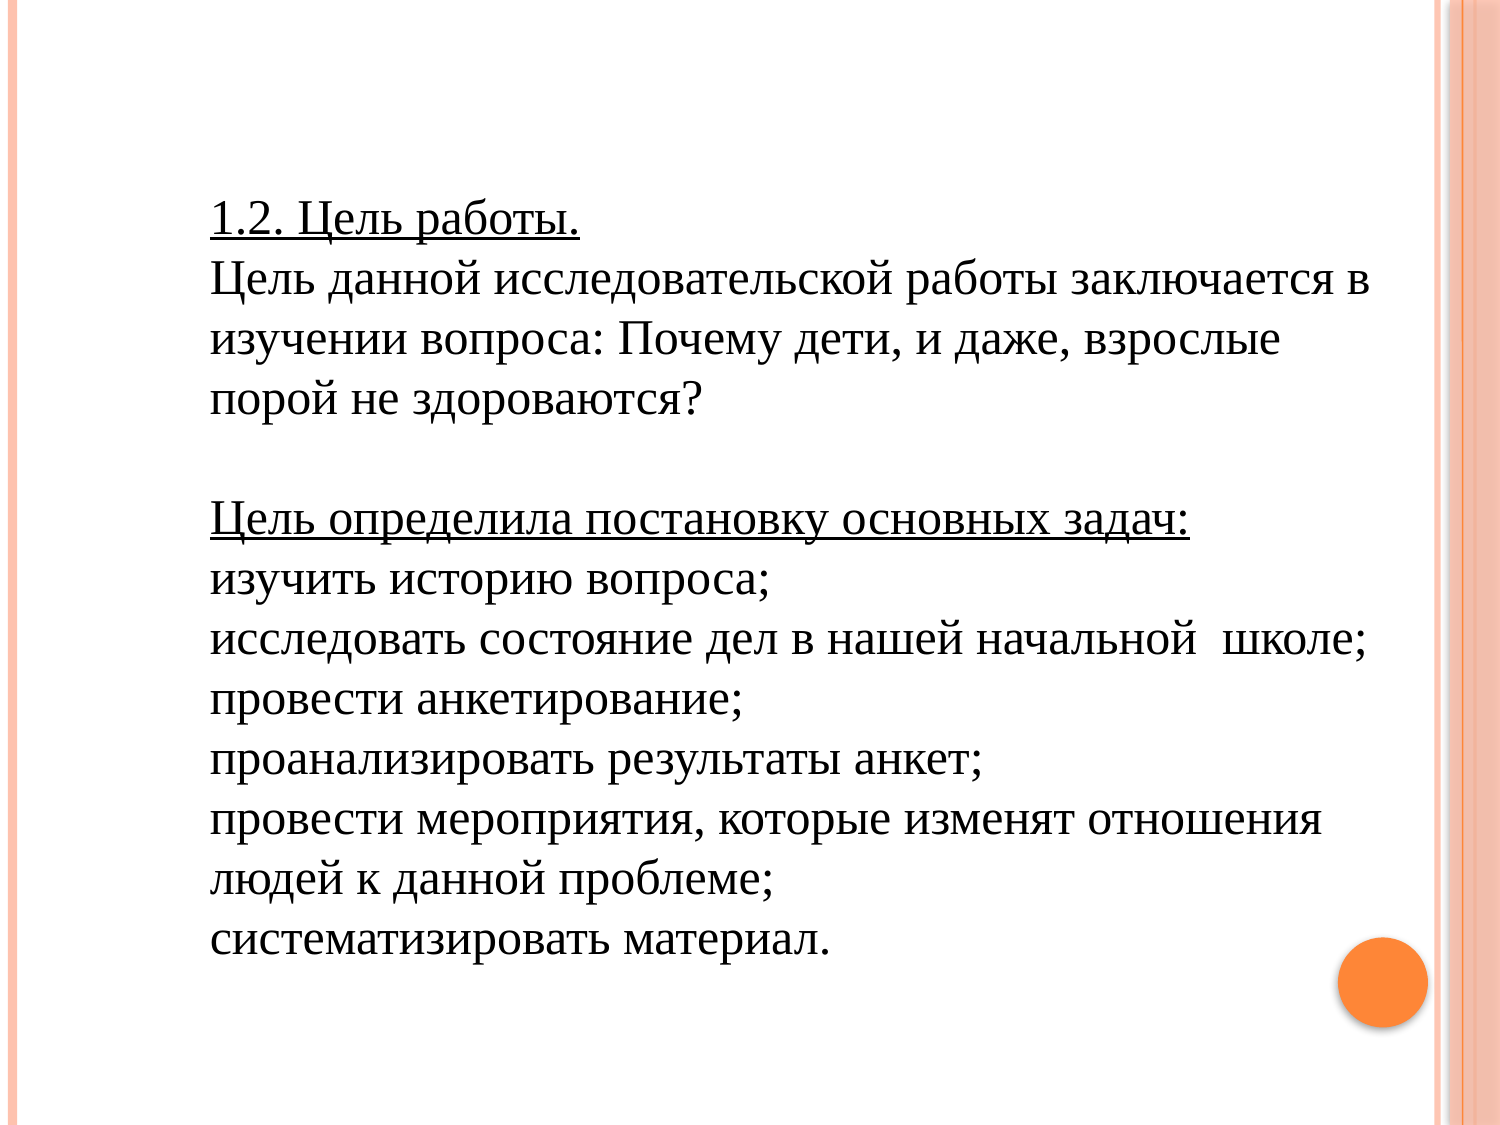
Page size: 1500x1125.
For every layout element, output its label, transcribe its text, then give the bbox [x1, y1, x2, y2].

text_box 1.2. Цель работы. Цель данной исследовательской работы заключается в изучении вопроса: Почему дети, и даже, взрослые порой не здороваются? Цель определила постановку основных задач: изучить историю вопроса; исследовать состояние дел в нашей начальной школе; провести анкетирование; проанализировать результаты анкет; провести мероприятия, которые изменят отношения людей к данной проблеме; систематизировать материал. [194, 176, 1435, 972]
